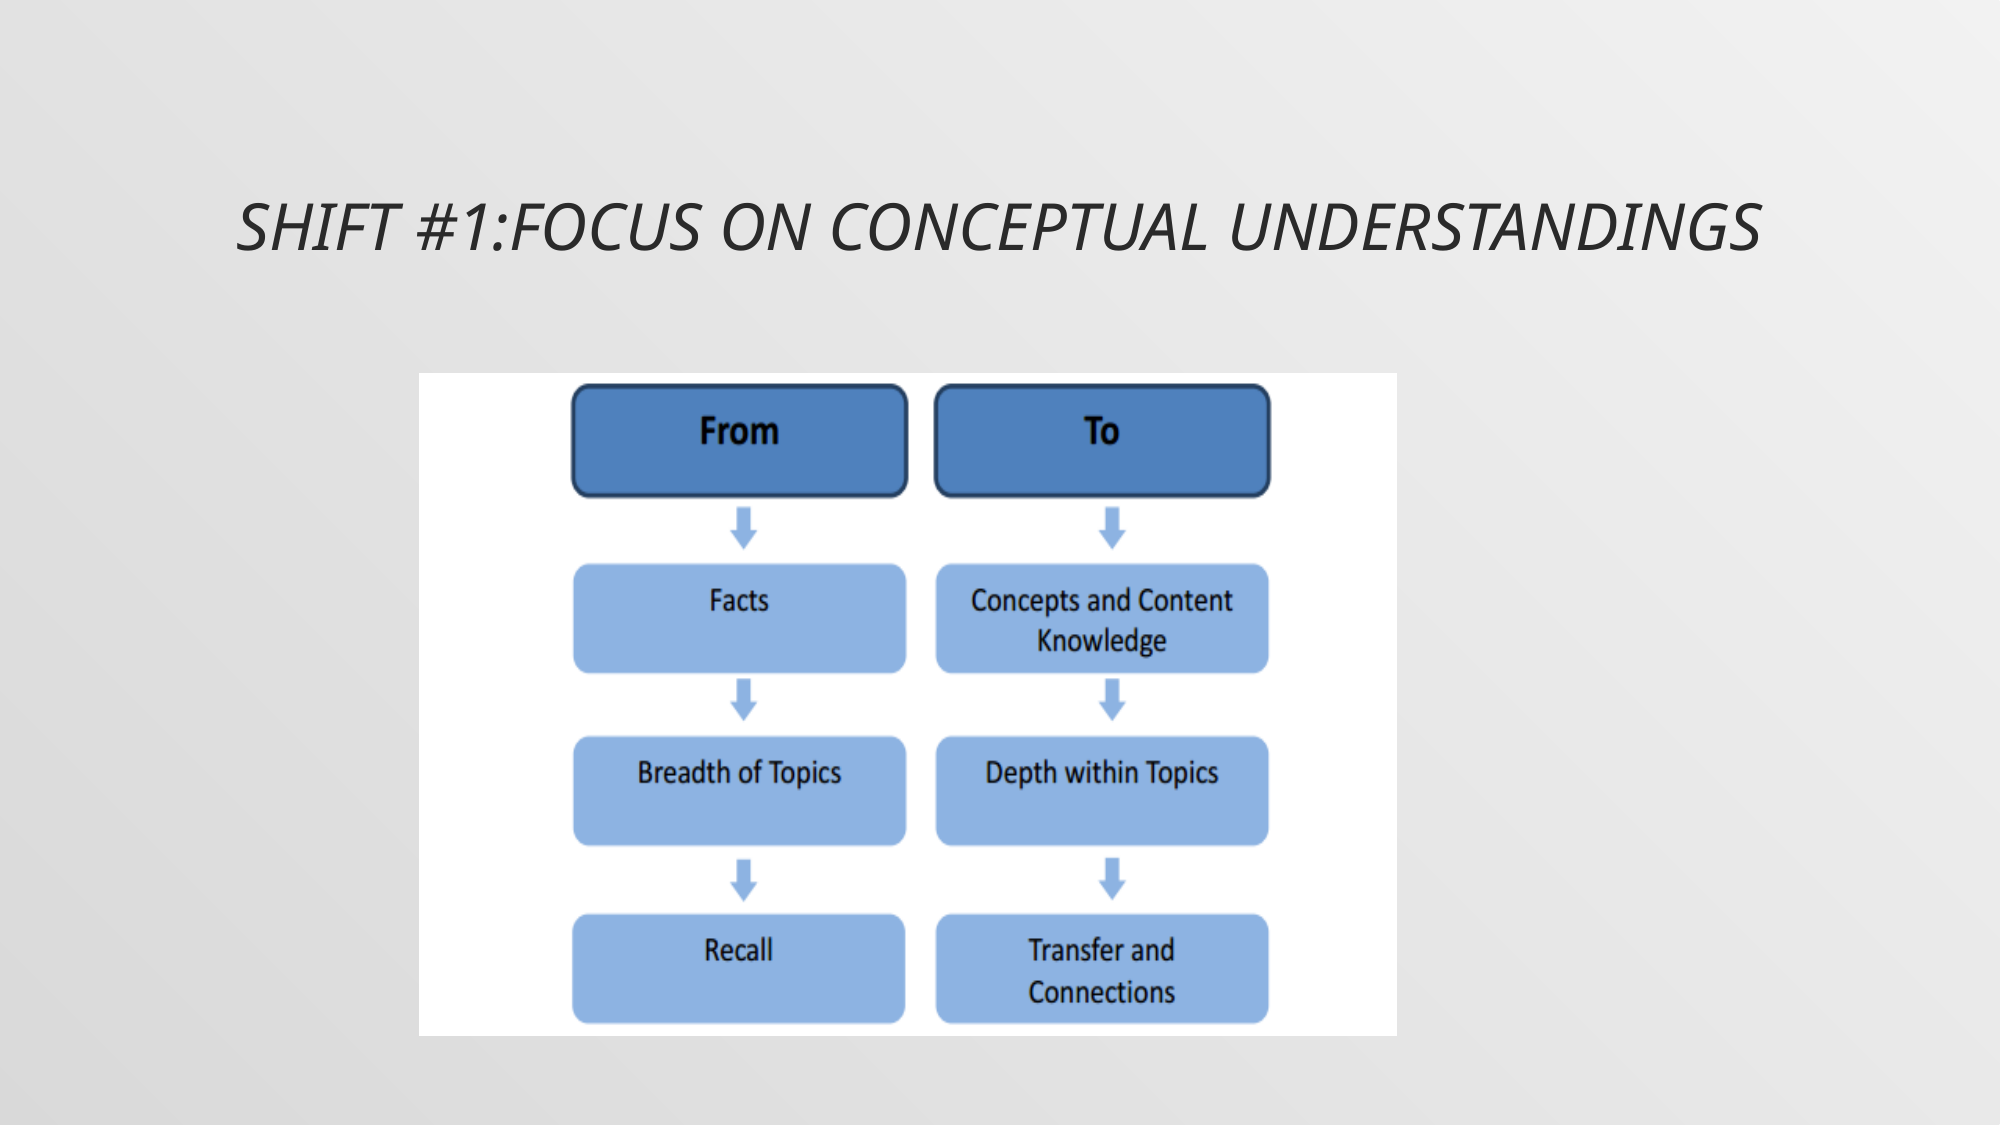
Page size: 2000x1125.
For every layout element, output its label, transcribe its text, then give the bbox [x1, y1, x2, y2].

picture [419, 373, 1397, 1036]
title Shift #1:Focus on Conceptual Understandings [199, 45, 1800, 350]
